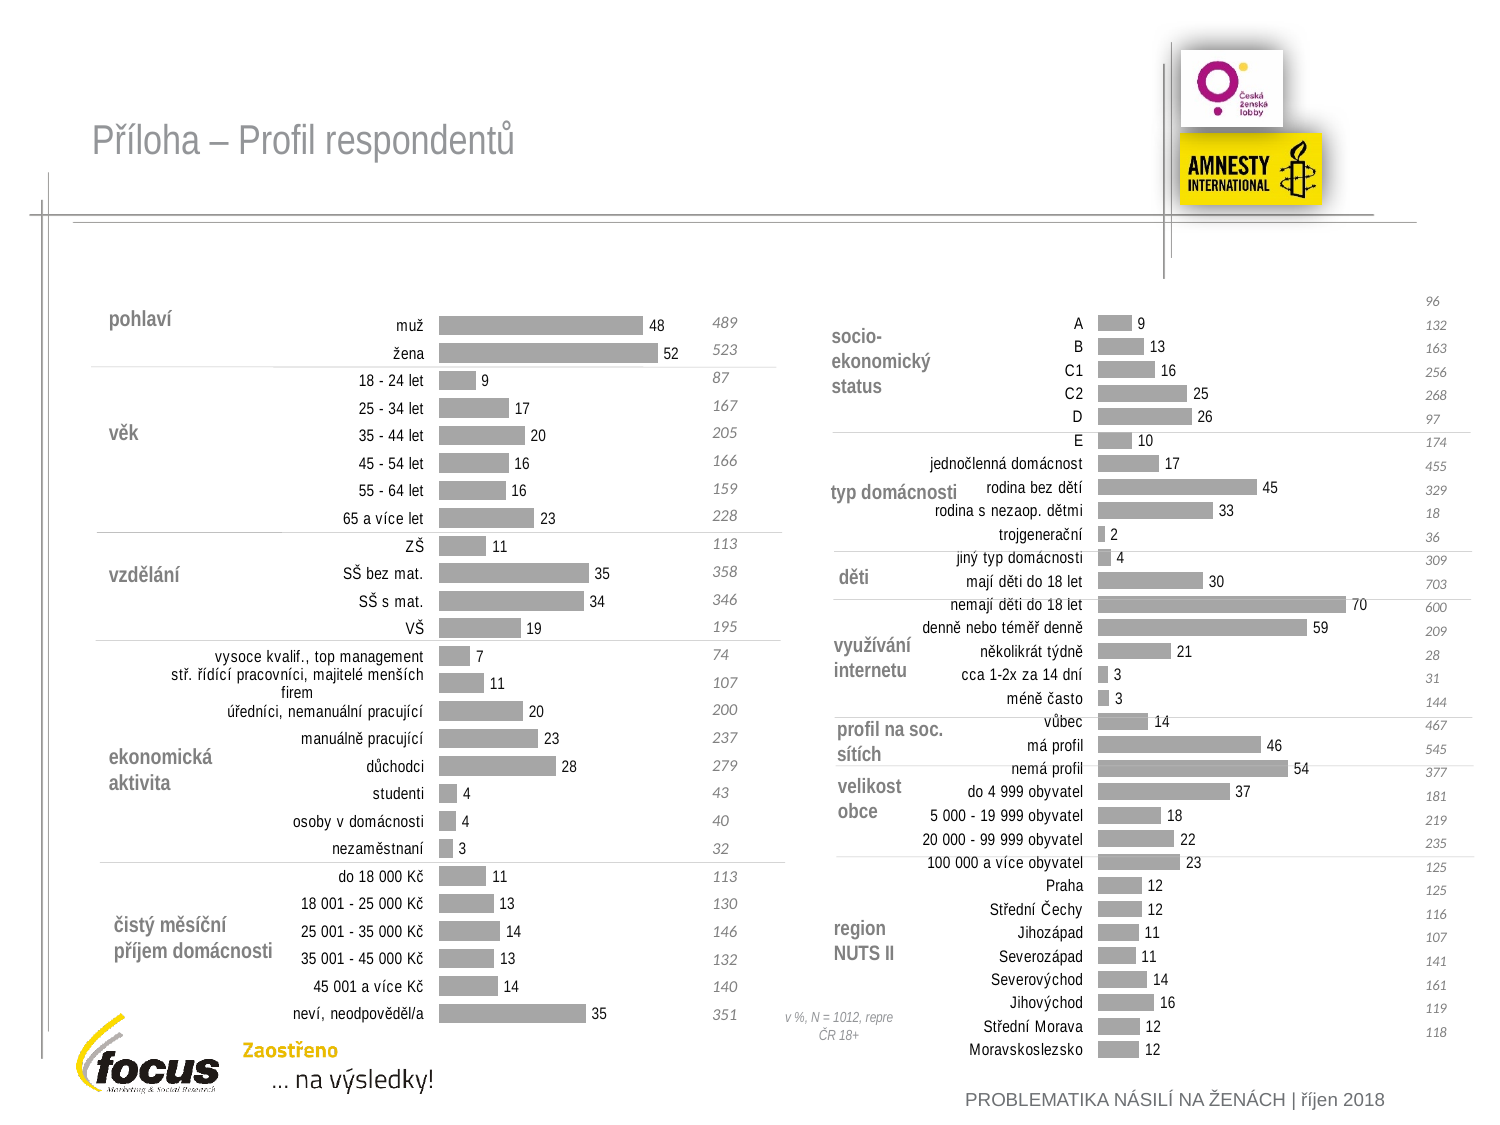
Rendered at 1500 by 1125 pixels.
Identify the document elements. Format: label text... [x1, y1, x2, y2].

text_box vzdělání [94, 552, 165, 594]
picture [1129, 42, 1417, 233]
title Příloha – Profil respondentů [76, 44, 1129, 232]
text_box věk [94, 411, 165, 453]
picture [29, 172, 76, 1059]
text_box pohlaví [94, 296, 165, 338]
text_box čistý měsíční příjem domácnosti [99, 902, 165, 970]
picture [1180, 133, 1322, 205]
picture [1181, 50, 1283, 127]
text_box ekonomická aktivita [94, 735, 165, 803]
chart [165, 233, 1500, 1065]
picture [76, 1013, 219, 1094]
picture [242, 1065, 432, 1094]
